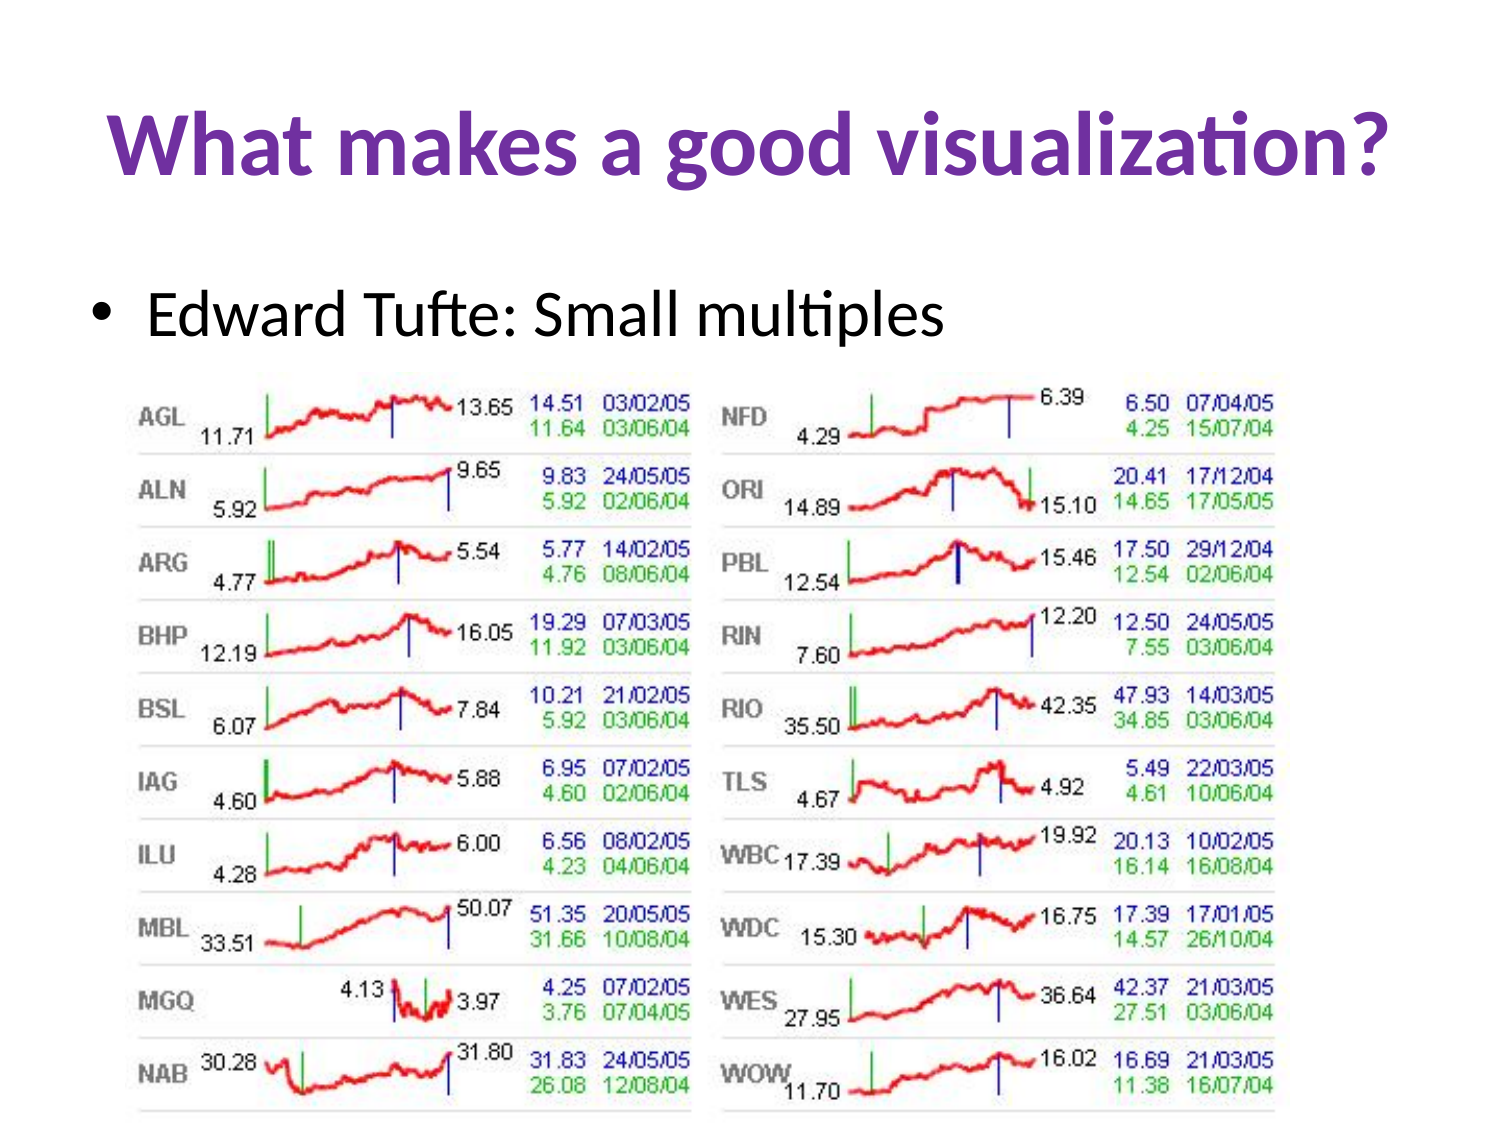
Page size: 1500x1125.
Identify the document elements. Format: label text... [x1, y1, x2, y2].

title What makes a good visualization? [75, 45, 1425, 233]
list Edward Tufte: Small multiples [75, 262, 1425, 1005]
picture [124, 372, 1290, 1125]
